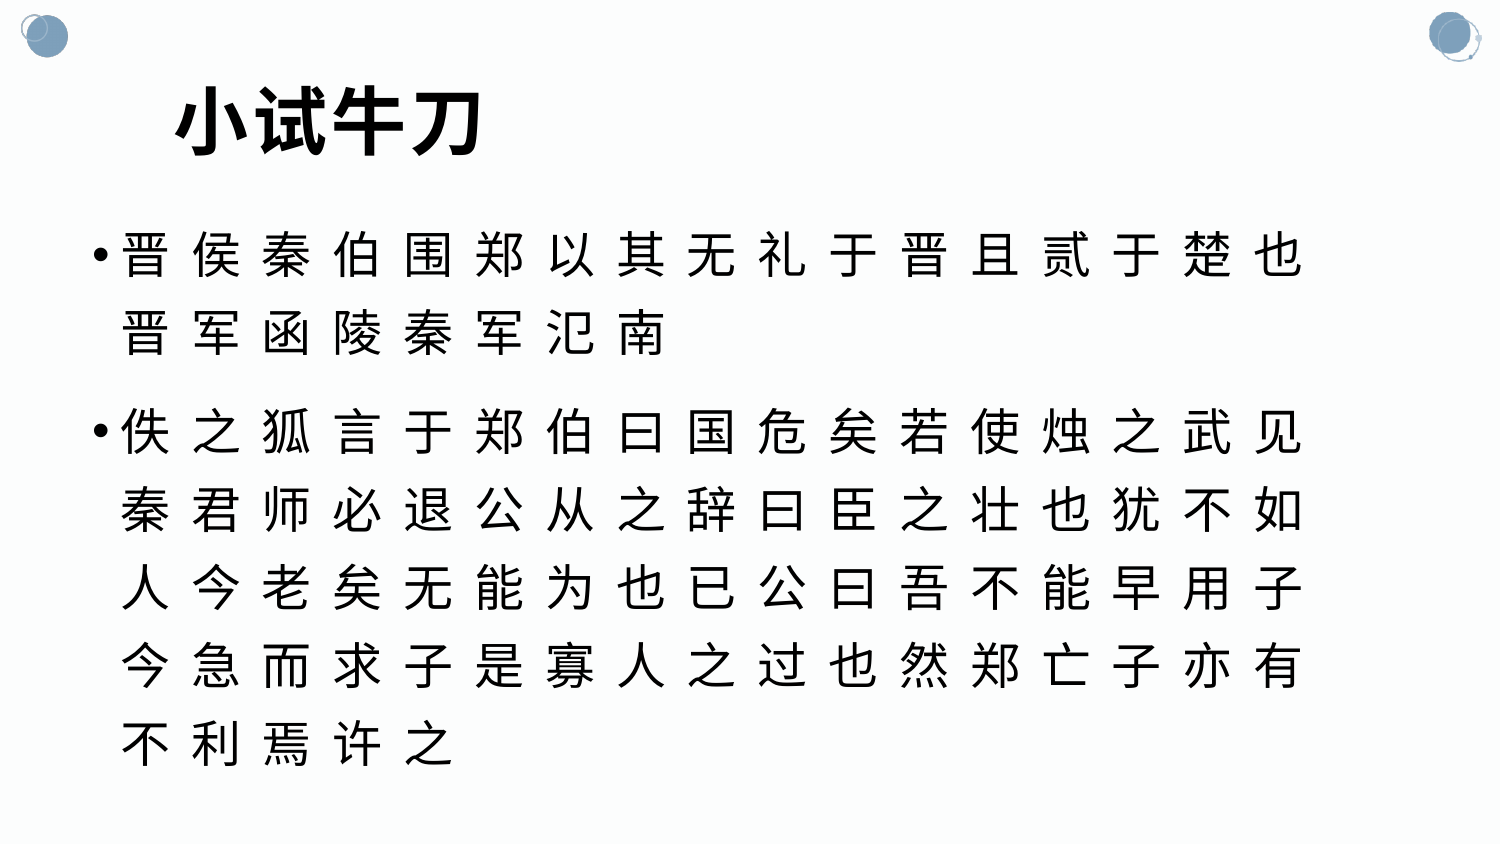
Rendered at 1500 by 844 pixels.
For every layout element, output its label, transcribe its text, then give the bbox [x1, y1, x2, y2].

list 晋侯秦伯围郑以其无礼于晋且贰于楚也晋军函陵秦军氾南 佚之狐言于郑伯曰国危矣若使烛之武见秦君师必退公从之辞曰臣之壮也犹不如人今老矣无能为也已公曰吾不能早用子今急而求子是寡人之过也然郑亡子亦有不利焉许之 [77, 198, 1405, 805]
picture [0, 0, 89, 73]
picture [1411, 0, 1500, 73]
title 小试牛刀 [158, 54, 1418, 184]
